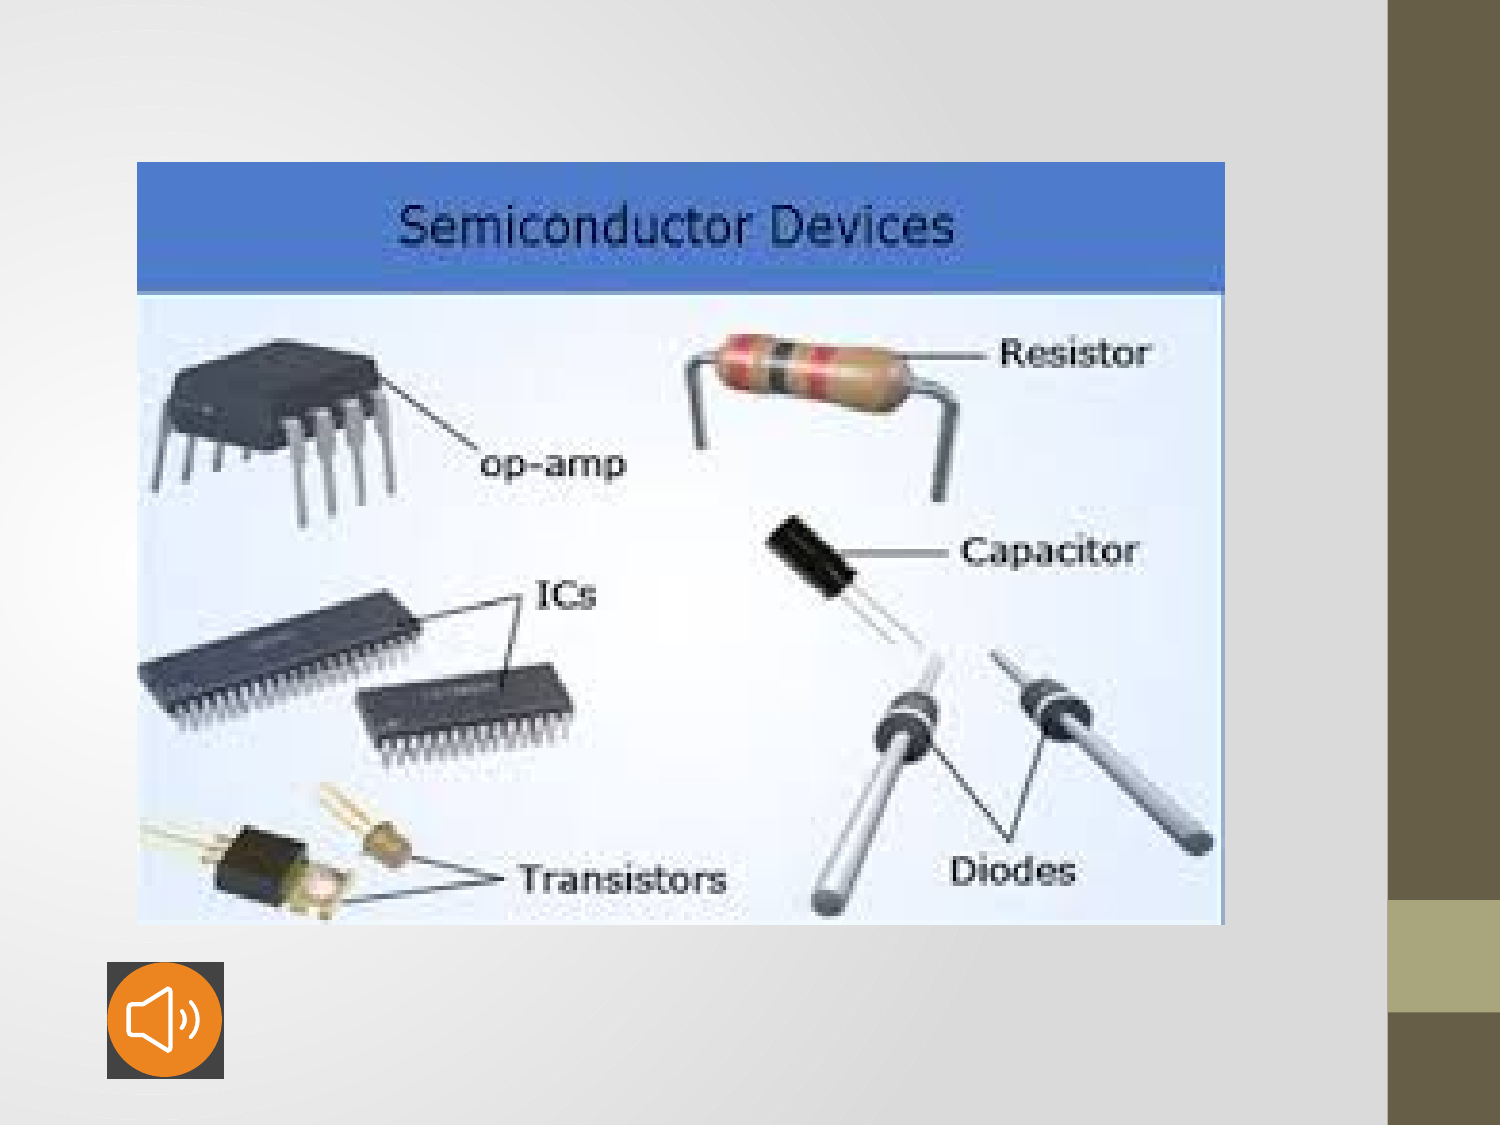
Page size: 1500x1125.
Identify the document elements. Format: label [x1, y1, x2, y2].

picture [105, 960, 225, 1081]
list [136, 161, 1226, 926]
